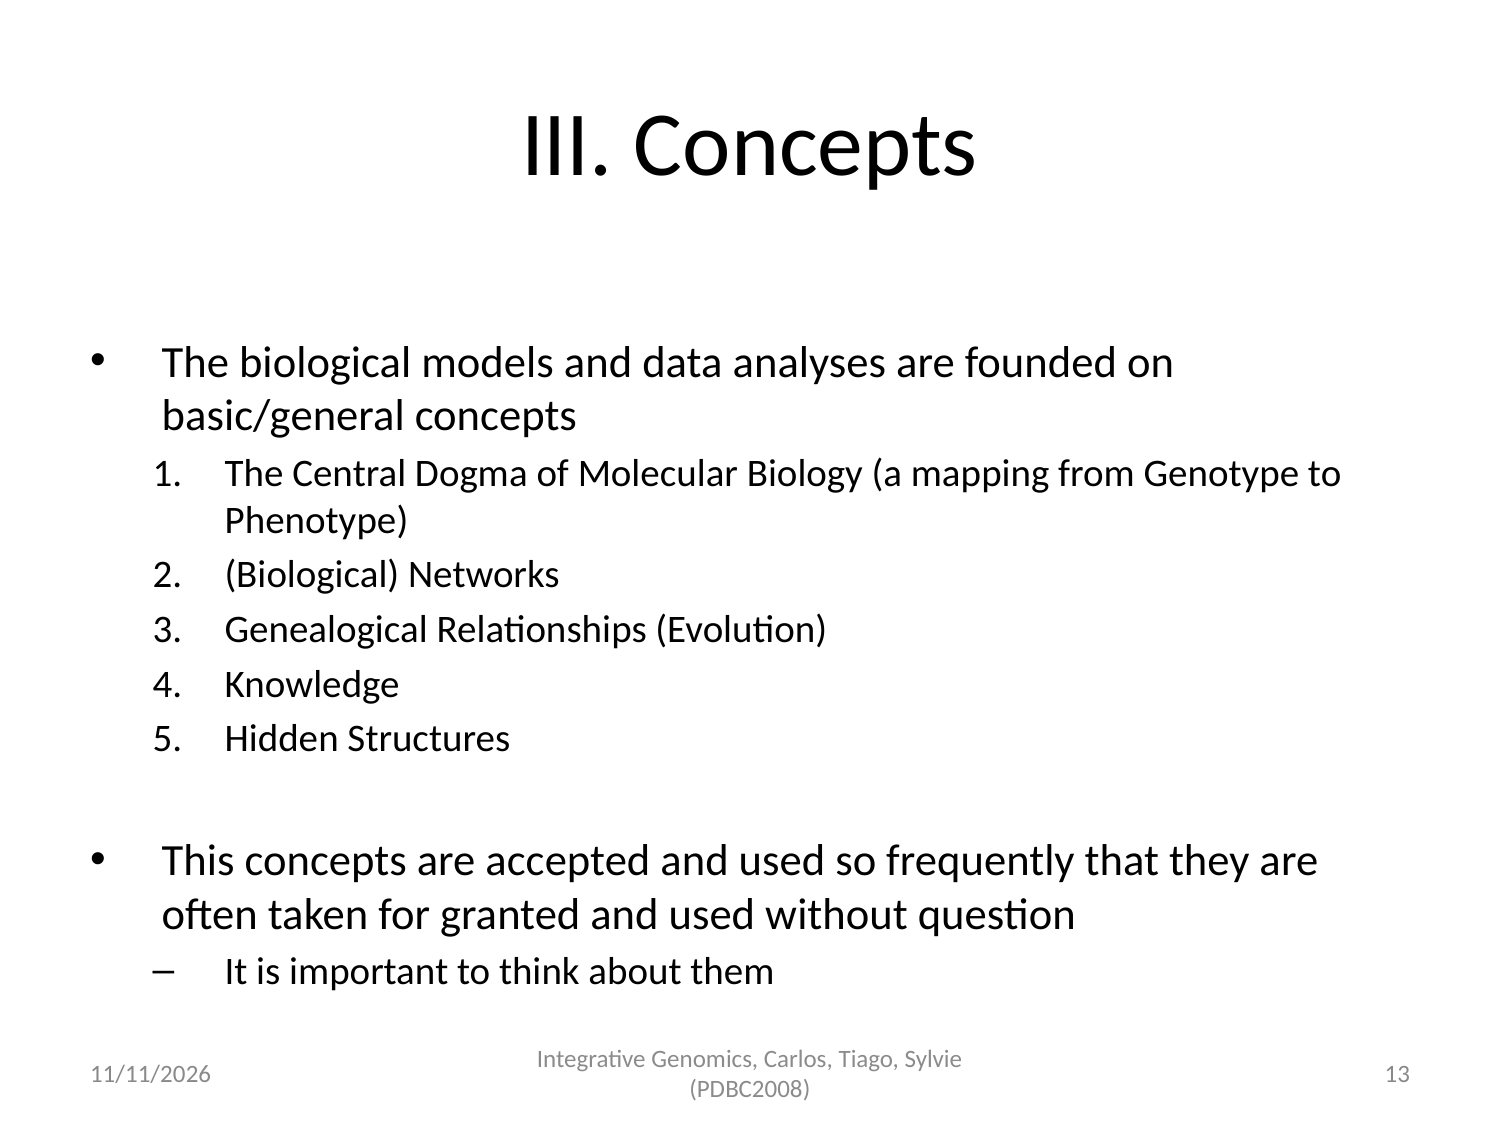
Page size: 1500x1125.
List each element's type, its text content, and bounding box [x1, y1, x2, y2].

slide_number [75, 1042, 425, 1103]
list The biological models and data analyses are founded on basic/general concepts The Central Dogma of Molecular Biology (a mapping from Genotype to Phenotype) (Biological) Networks Genealogical Relationships (Evolution) Knowledge Hidden Structures This concepts are accepted and used so frequently that they are often taken for granted and used without question It is important to think about them [75, 262, 1425, 1005]
slide_number 13 [1074, 1042, 1425, 1103]
title III. Concepts [75, 45, 1425, 233]
footer Integrative Genomics, Carlos, Tiago, Sylvie (PDBC2008) [512, 1042, 988, 1103]
